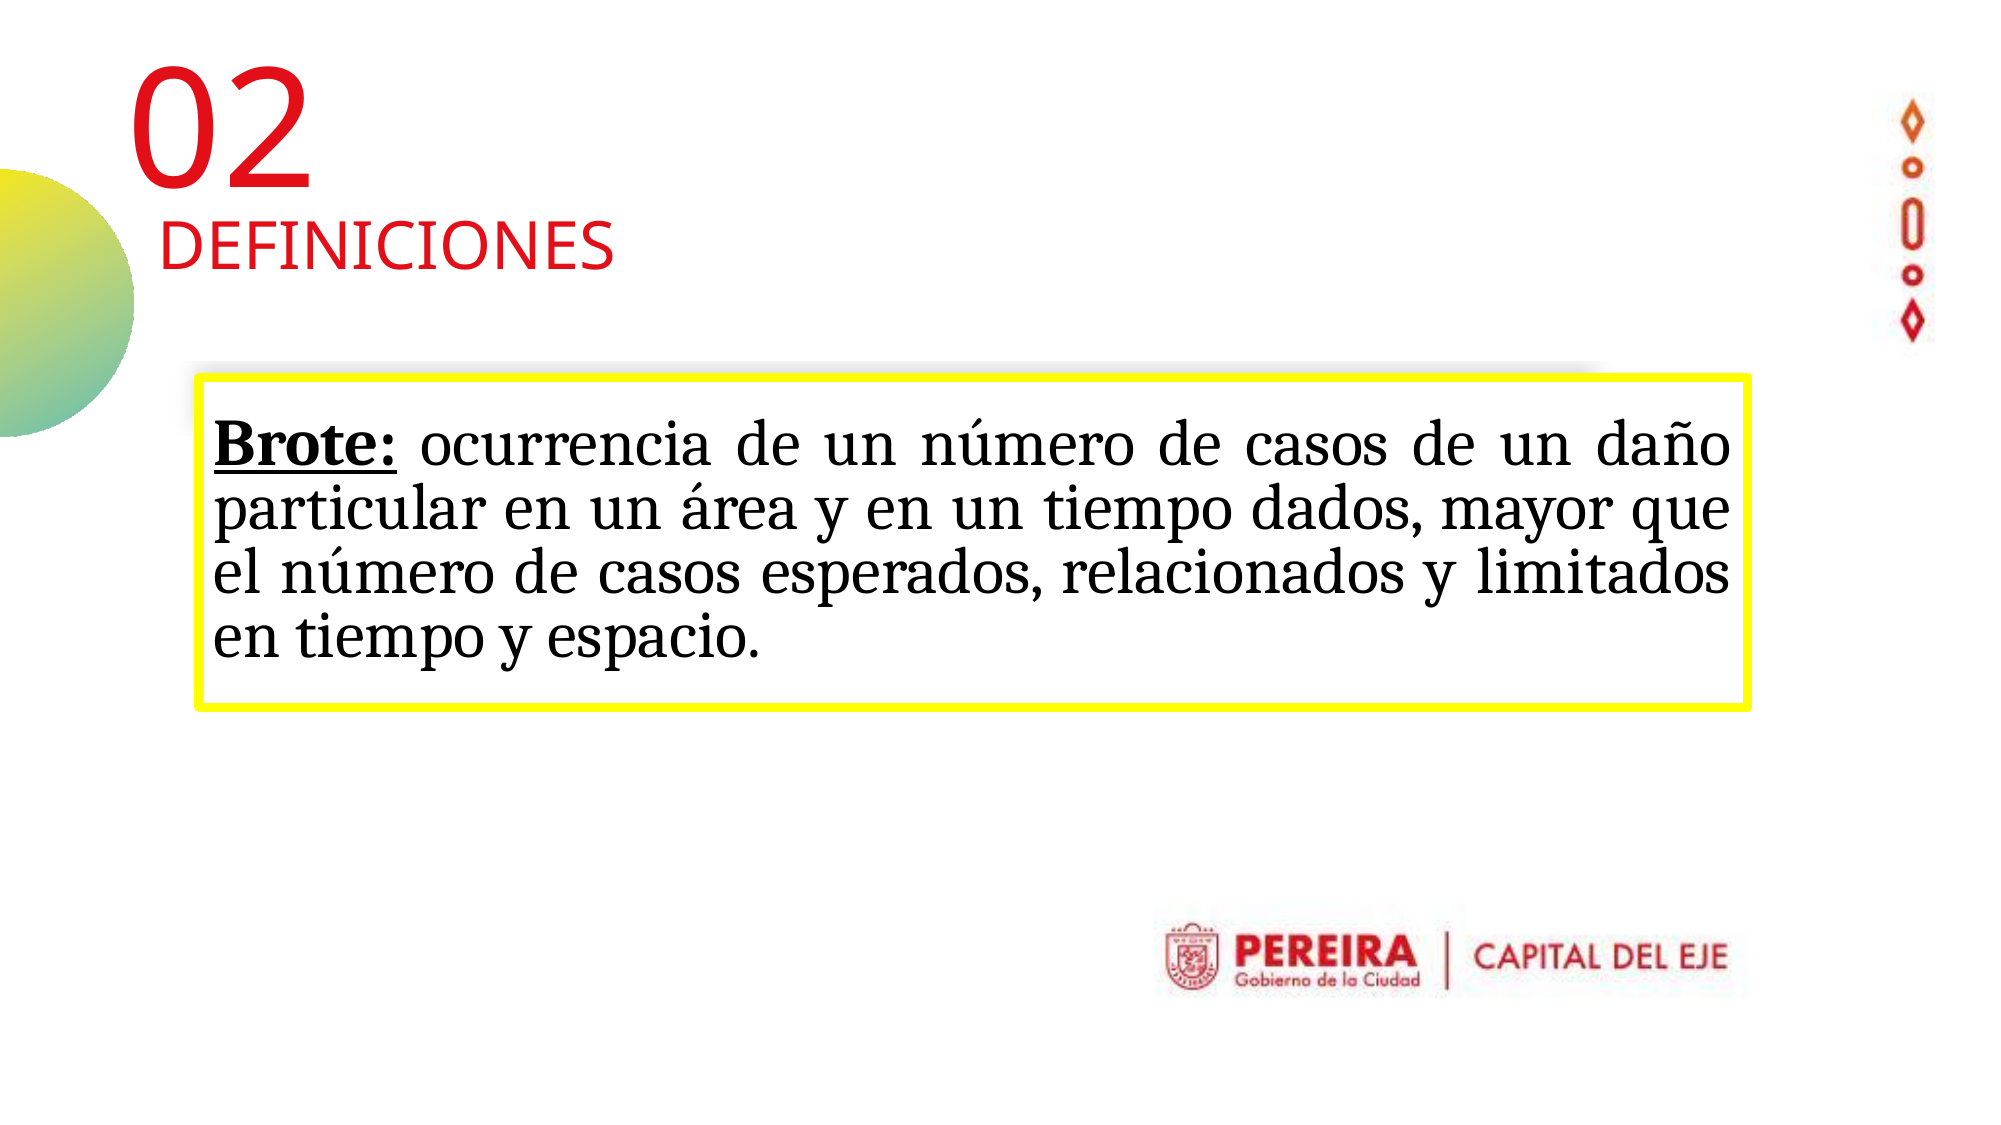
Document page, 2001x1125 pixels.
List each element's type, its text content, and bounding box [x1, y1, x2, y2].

picture [0, 0, 2001, 1125]
text_box DEFINICIONES [142, 195, 792, 291]
text_box 02 [111, 13, 356, 229]
text_box Brote: ocurrencia de un número de casos de un daño particular en un área y en un tiempo dados, mayor que el número de casos esperados, relacionados y limitados en tiempo y espacio. [197, 376, 1750, 710]
